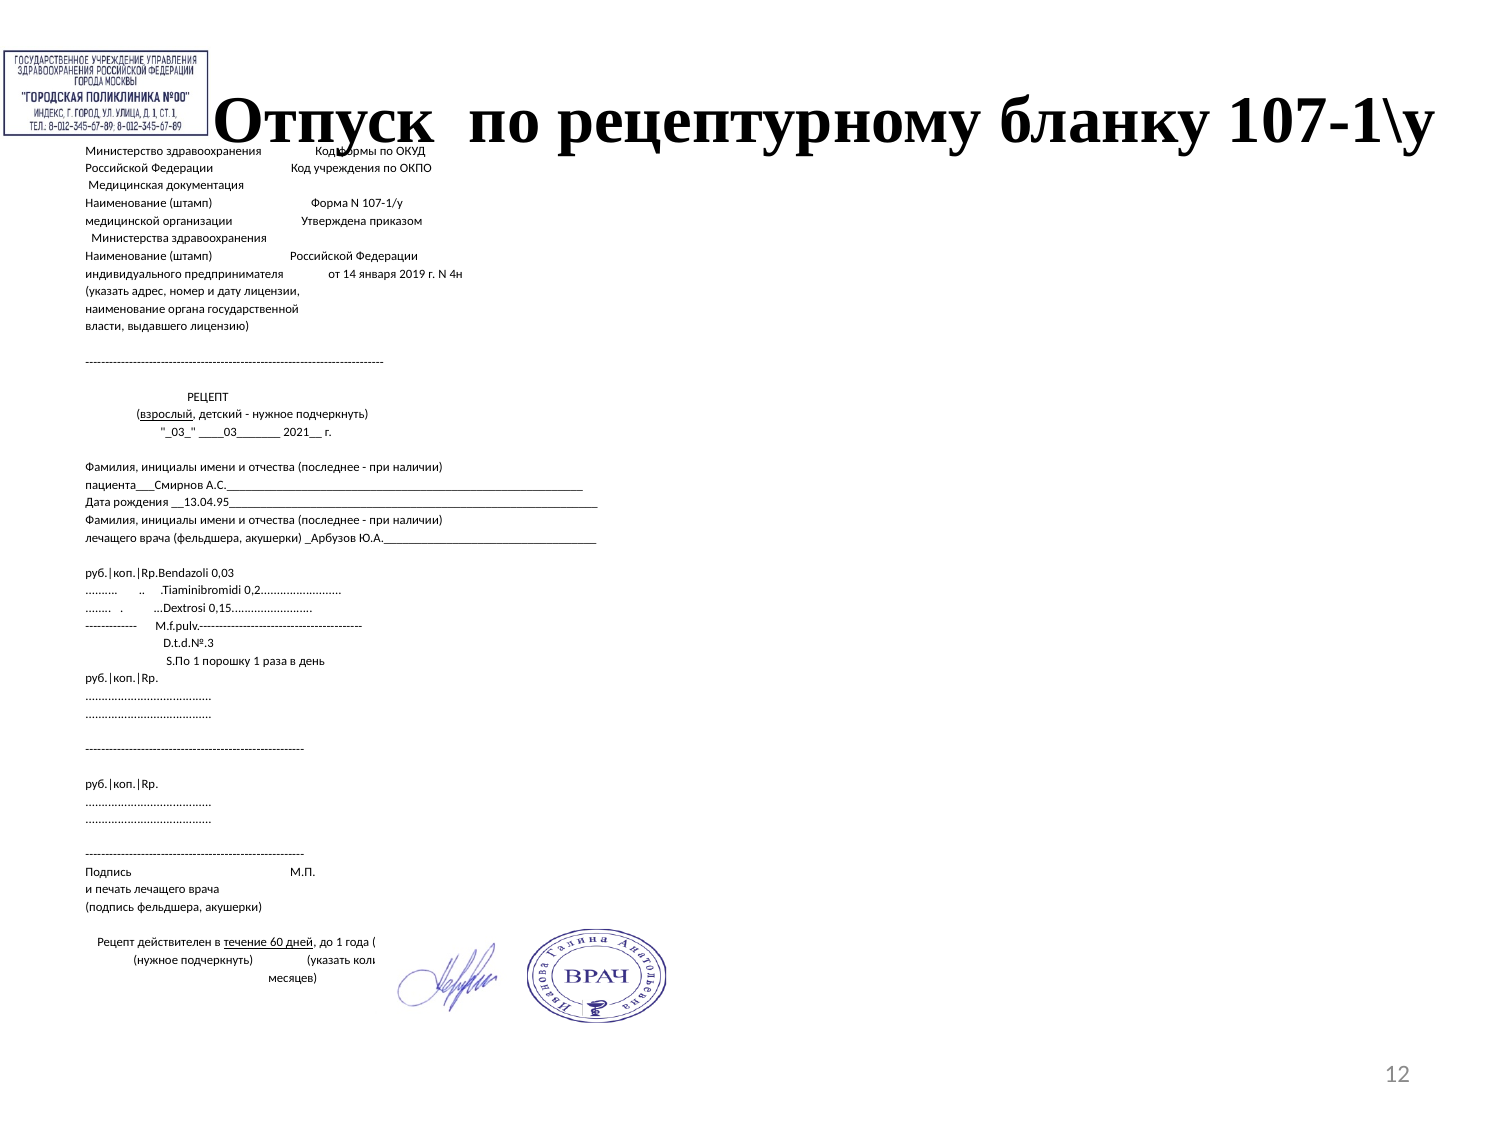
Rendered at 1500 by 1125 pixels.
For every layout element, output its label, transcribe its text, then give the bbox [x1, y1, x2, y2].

list Министерство здравоохранения Код формы по ОКУД Российской Федерации Код учреждения по ОКПО Медицинская документация Наименование (штамп) Форма N 107-1/у медицинской организации Утверждена приказом Министерства здравоохранения Наименование (штамп) Российской Федерации индивидуального предпринимателя от 14 января 2019 г. N 4н (указать адрес, номер и дату лицензии, наименование органа государственной власти, выдавшего лицензию) --------------------------------------------------------------------------- РЕЦЕПТ (взрослый, детский - нужное подчеркнуть) "_03_" ____03_______ 2021__ г. Фамилия, инициалы имени и отчества (последнее - при наличии) пациента___Смирнов А.С._________________________________________________________ Дата рождения __13.04.95___________________________________________________________ Фамилия, инициалы имени и отчества (последнее - при наличии) лечащего врача (фельдшера, акушерки) _Арбузов Ю.А.__________________________________ руб.|коп.|Rp.Bendazoli 0,03 .......... .. .Tiaminibromidi 0,2......................... ........ . ...Dextrosi 0,15......................... ------------- M.f.pulv.----------------------------------------- D.t.d.№.3 S.По 1 порошку 1 раза в день руб.|коп.|Rp. ....................................... ....................................... ------------------------------------------------------- руб.|коп.|Rp. ....................................... ....................................... ------------------------------------------------------- Подпись М.П. и печать лечащего врача (подпись фельдшера, акушерки) Рецепт действителен в течение 60 дней, до 1 года (____________________) (нужное подчеркнуть) (указать количество месяцев) [70, 117, 1421, 1079]
slide_number 12 [1074, 1042, 1425, 1103]
title Отпуск по рецептурному бланку 107-1\у [211, 46, 1500, 235]
picture [374, 913, 689, 1041]
picture [0, 46, 211, 140]
